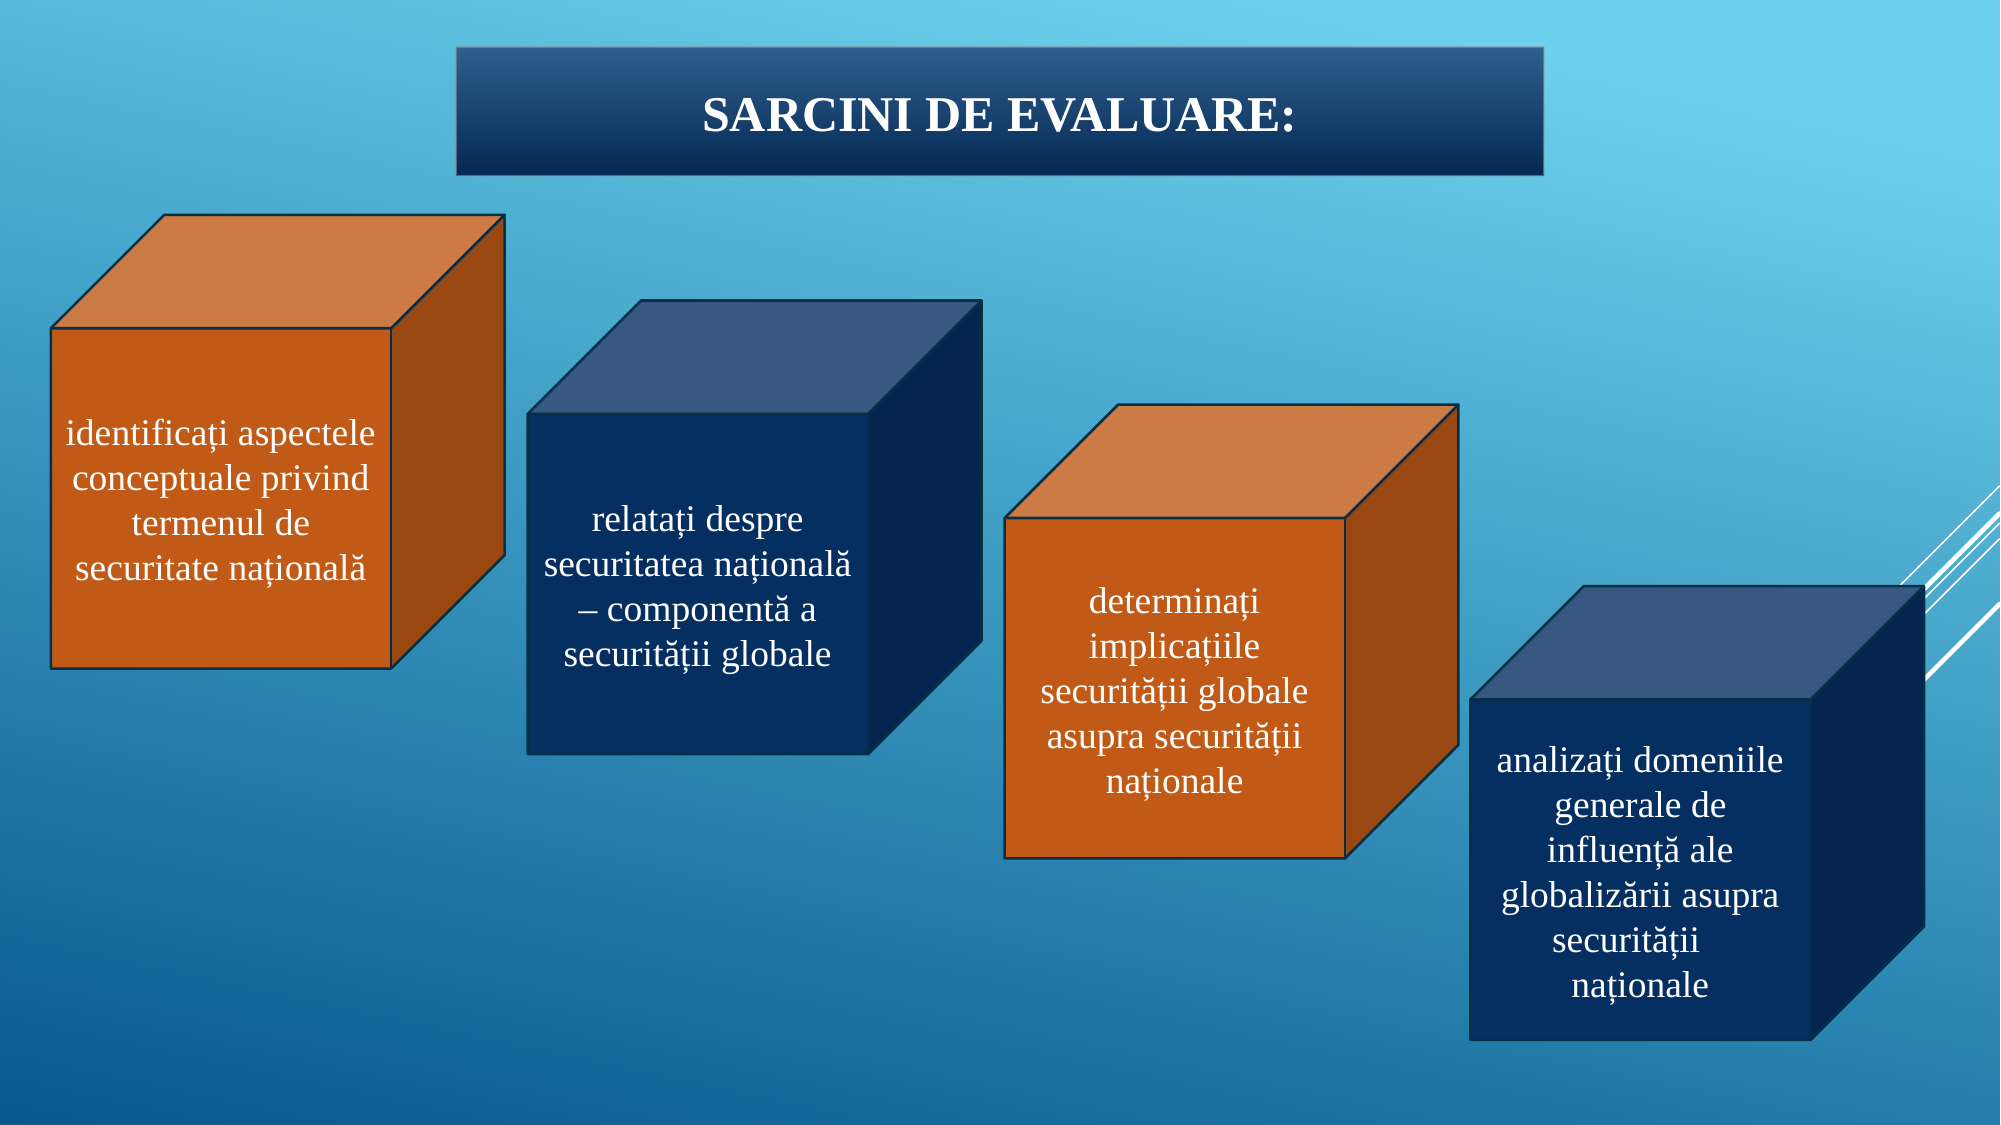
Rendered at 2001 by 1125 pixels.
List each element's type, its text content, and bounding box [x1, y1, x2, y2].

text_box identificați aspectele conceptuale privind termenul de securitate națională [49, 213, 506, 670]
text_box analizați domeniile generale de influență ale globalizării asupra securității naționale [1469, 584, 1926, 1042]
text_box determinați implicațiile securității globale asupra securității naționale [1003, 403, 1460, 860]
text_box relatați despre securitatea națională – componentă a securității globale [526, 299, 983, 756]
title Sarcini de evaluare: [455, 46, 1545, 176]
